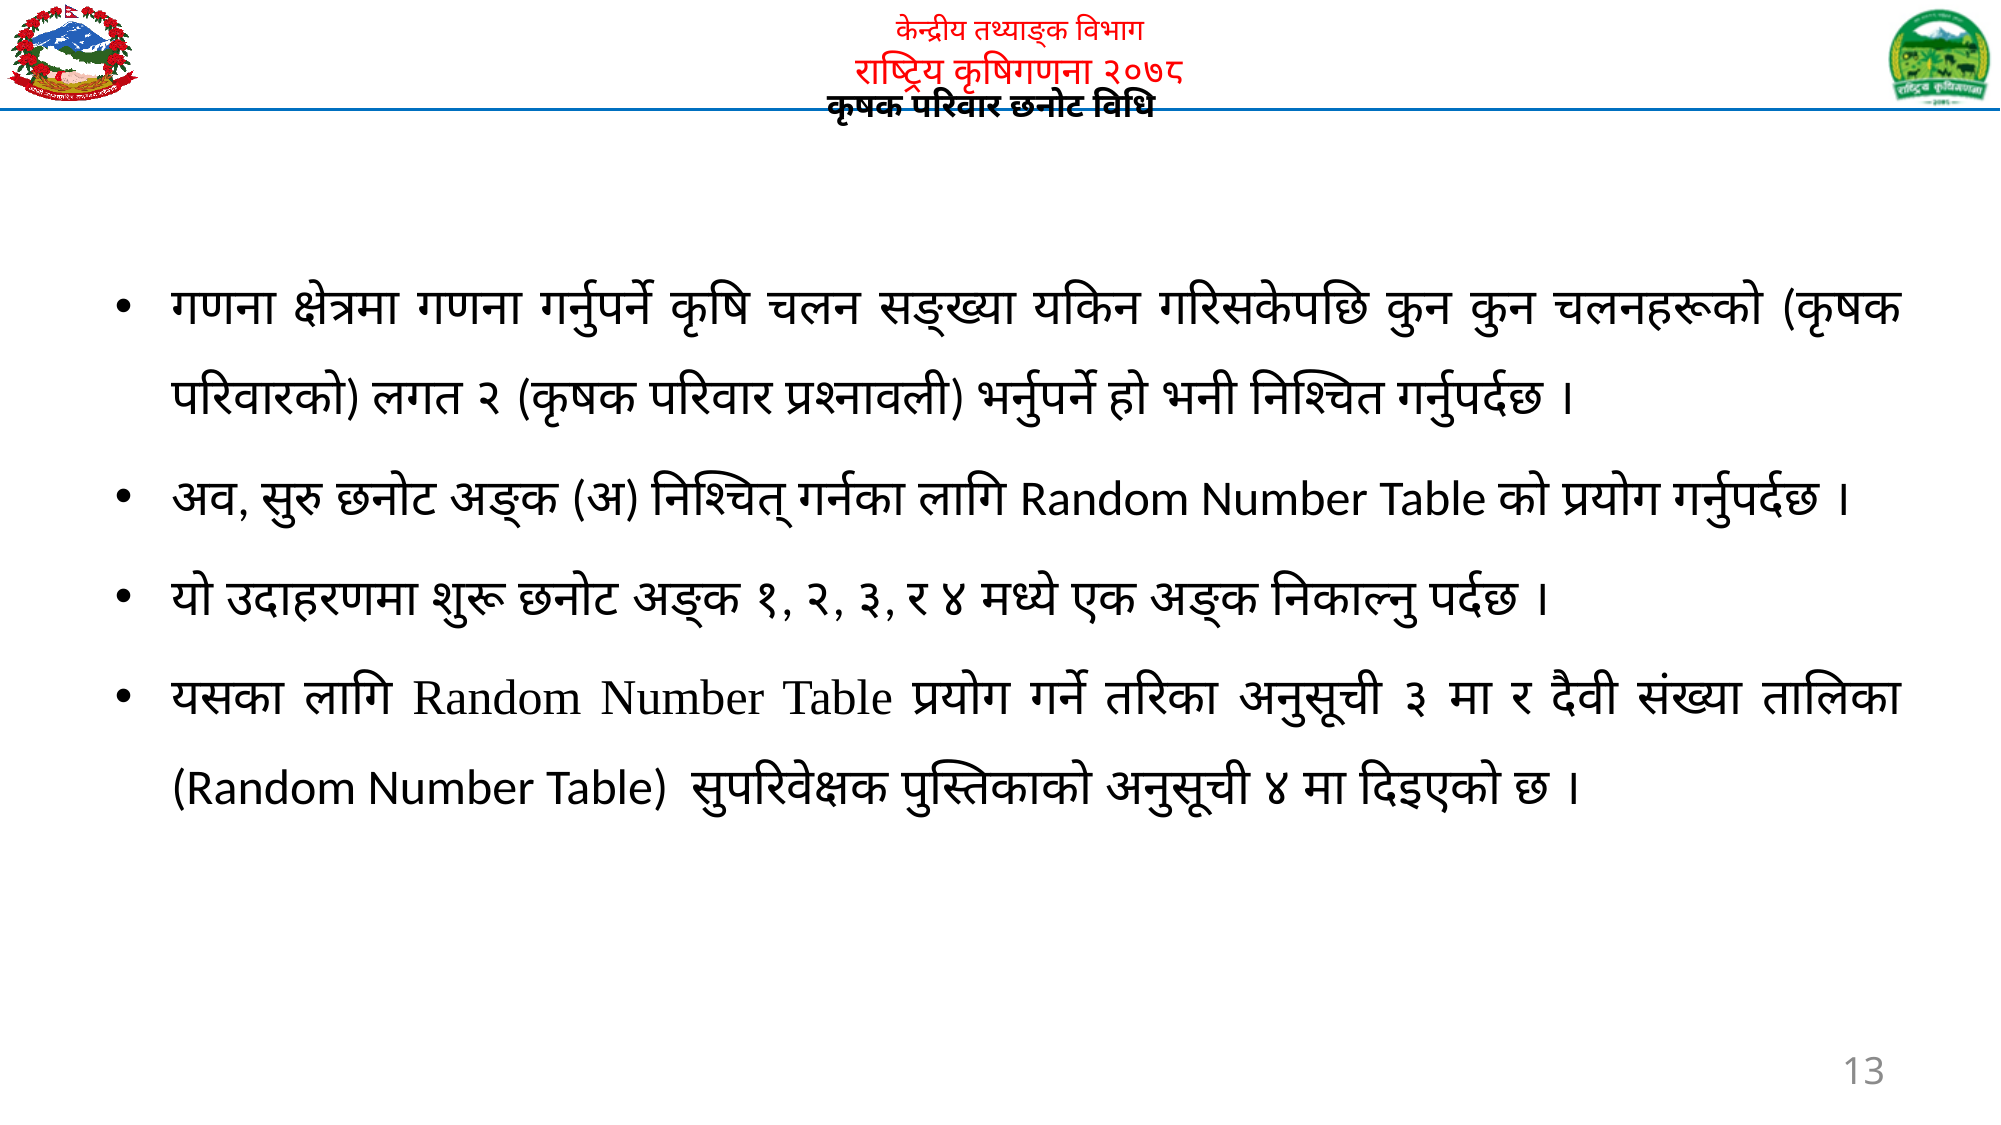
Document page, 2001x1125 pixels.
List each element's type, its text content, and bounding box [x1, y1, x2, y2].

picture [7, 4, 138, 101]
slide_number 13 [1433, 1042, 1900, 1103]
picture [1887, 4, 1993, 108]
list गणना क्षेत्रमा गणना गर्नुपर्ने कृषि चलन सङ्ख्या यकिन गरिसकेपछि कुन कुन चलनहरूको (कृषक परिवारको) लगत २ (कृषक परिवार प्रश्नावली) भर्नुपर्ने हो भनी निश्चित गर्नुपर्दछ । अव, सुरु छनोट अङ्क (अ) निश्चित् गर्नका लागि Random Number Table को प्रयोग गर्नुपर्दछ । यो उदाहरणमा शुरू छनोट अङ्क १, २, ३, र ४ मध्ये एक अङ्क निकाल्नु पर्दछ । यसका लागि Random Number Table प्रयोग गर्ने तरिका अनुसूची ३ मा र दैवी संख्या तालिका (Random Number Table) सुपरिवेक्षक पुस्तिकाको अनुसूची ४ मा दिइएको छ । [99, 237, 1917, 1100]
title कृषक परिवार छनोट विधि [99, 24, 1900, 213]
